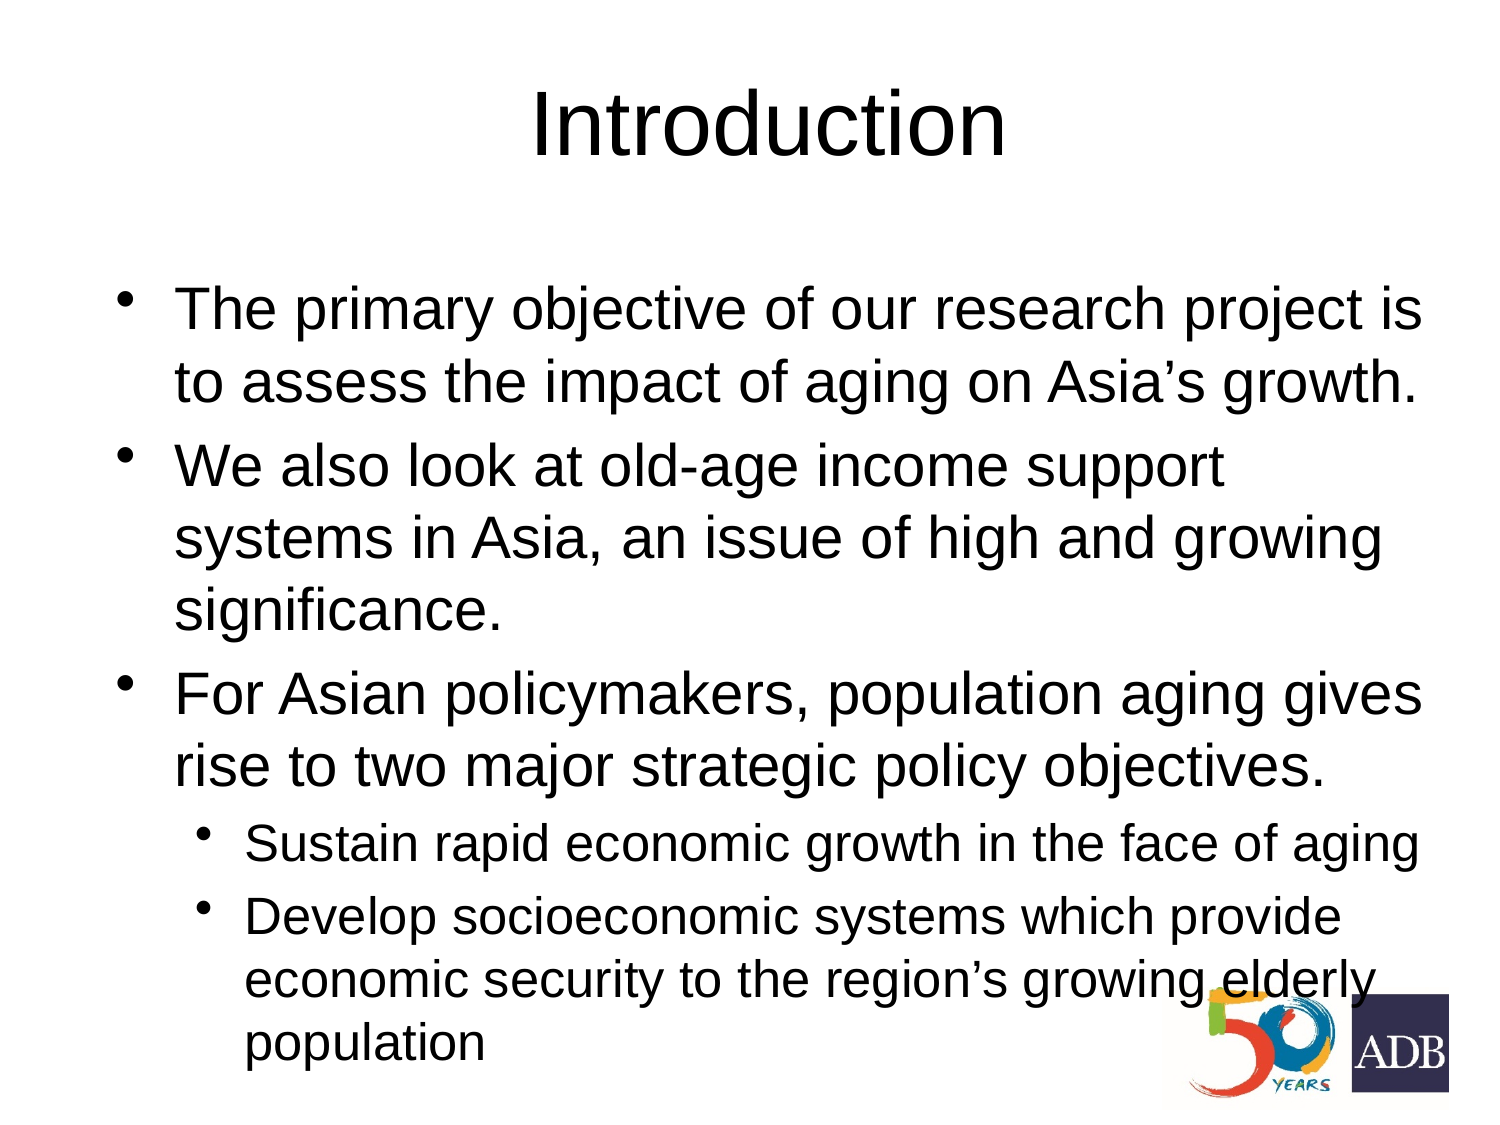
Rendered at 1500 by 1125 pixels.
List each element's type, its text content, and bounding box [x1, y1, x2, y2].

title Introduction [100, 37, 1438, 200]
picture [1162, 1088, 1449, 1110]
list The primary objective of our research project is to assess the impact of aging on Asia’s growth. We also look at old-age income support systems in Asia, an issue of high and growing significance. For Asian policymakers, population aging gives rise to two major strategic policy objectives. Sustain rapid economic growth in the face of aging Develop socioeconomic systems which provide economic security to the region’s growing elderly population [100, 262, 1450, 1088]
